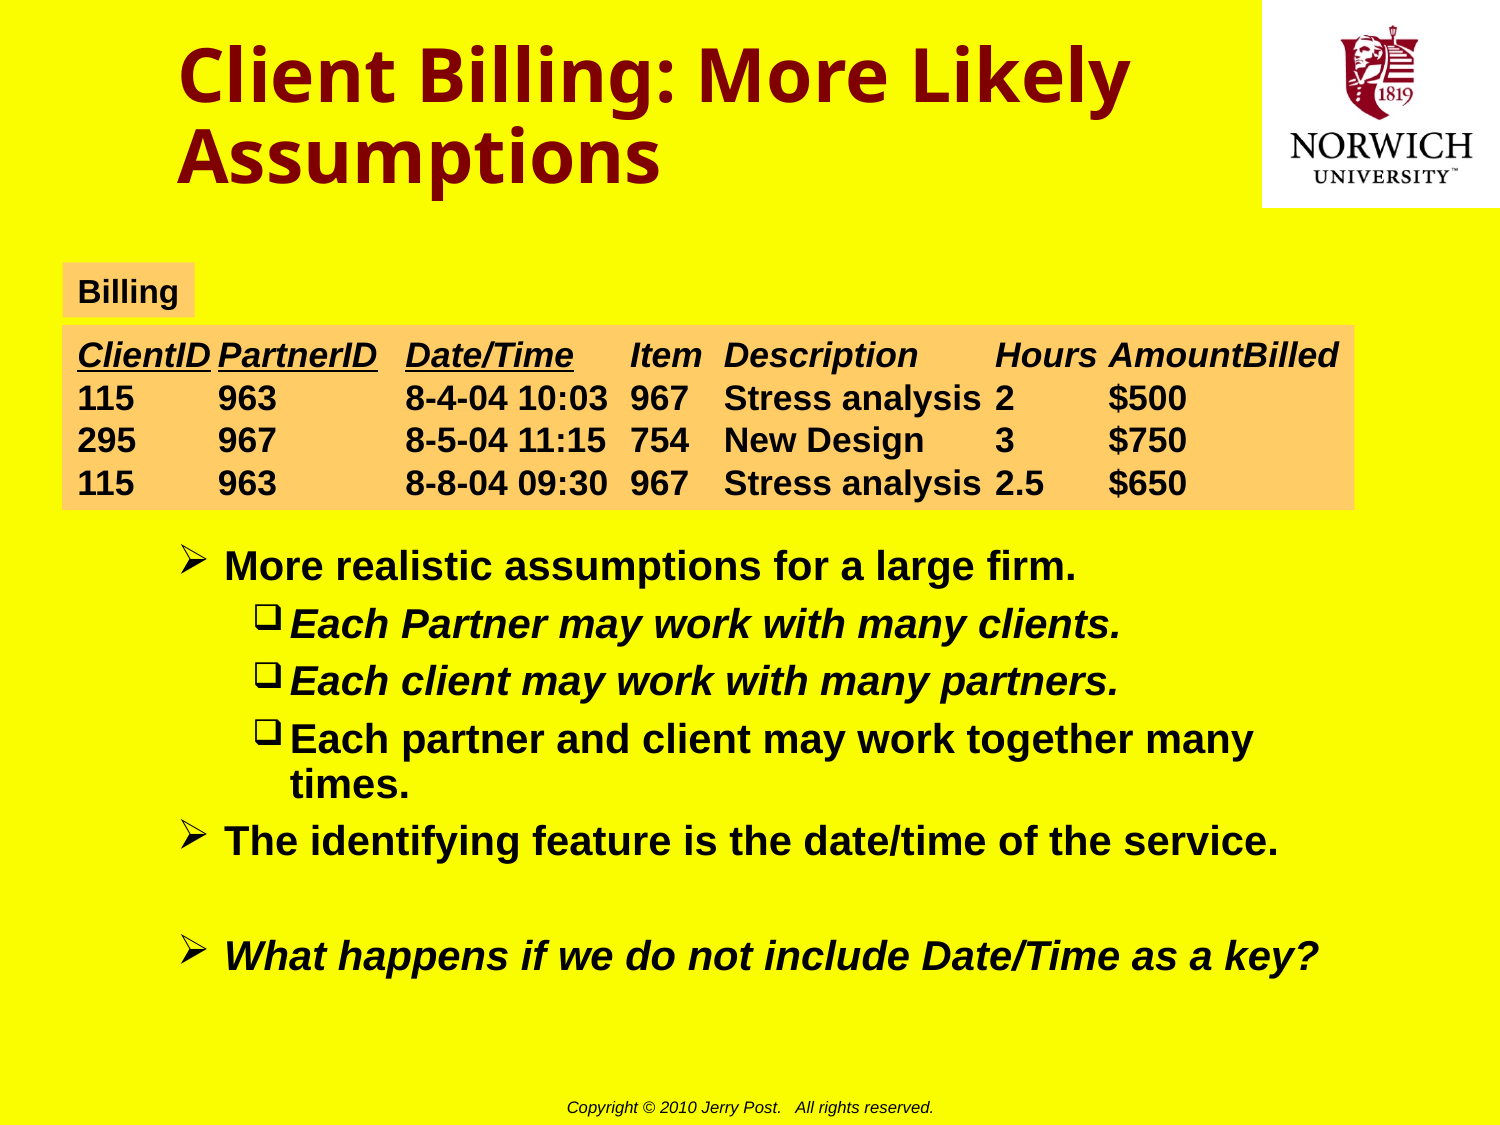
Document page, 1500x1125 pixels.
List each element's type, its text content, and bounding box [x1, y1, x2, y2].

list More realistic assumptions for a large firm. Each Partner may work with many clients. Each client may work with many partners. Each partner and client may work together many times. The identifying feature is the date/time of the service. What happens if we do not include Date/Time as a key? [161, 536, 1339, 1076]
title Client Billing: More Likely Assumptions [161, 24, 1339, 213]
picture [1262, 0, 1500, 208]
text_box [62, 262, 1355, 511]
